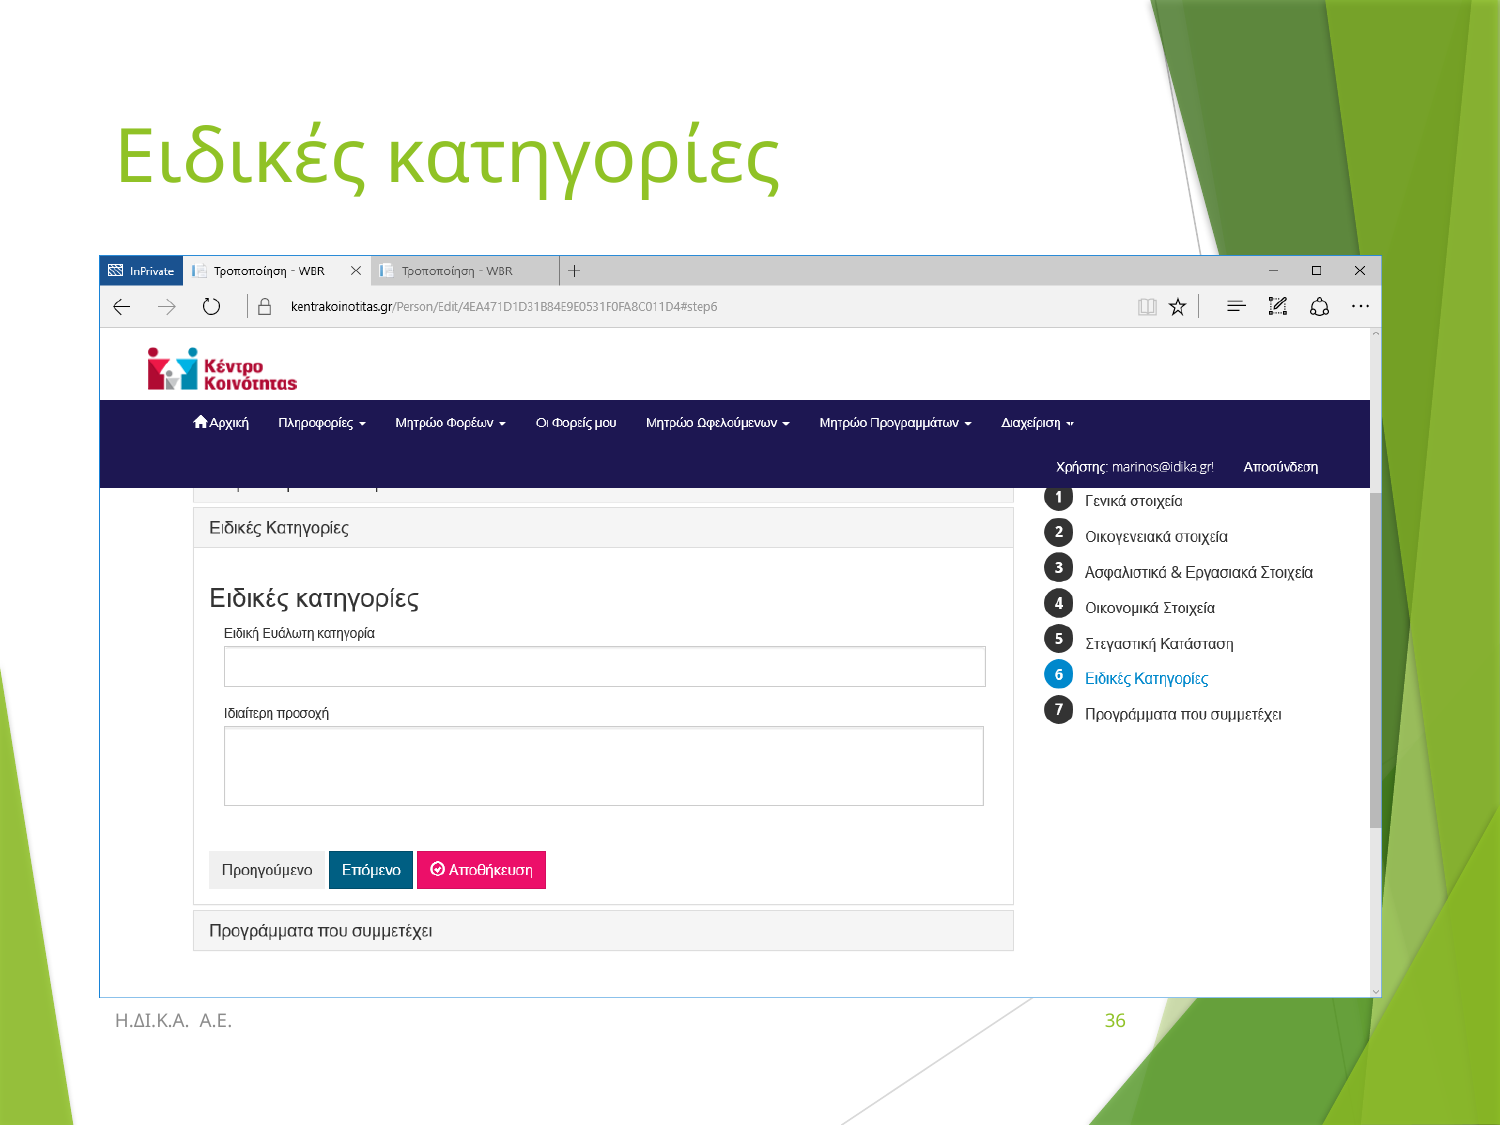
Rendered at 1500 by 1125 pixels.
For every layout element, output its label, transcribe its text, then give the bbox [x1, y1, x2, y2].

footer Η.ΔΙ.Κ.Α. Α.Ε. [99, 1004, 859, 1051]
picture [99, 254, 1382, 998]
slide_number 36 [1057, 1005, 1142, 1051]
title Ειδικές κατηγορίες [99, 99, 1142, 254]
